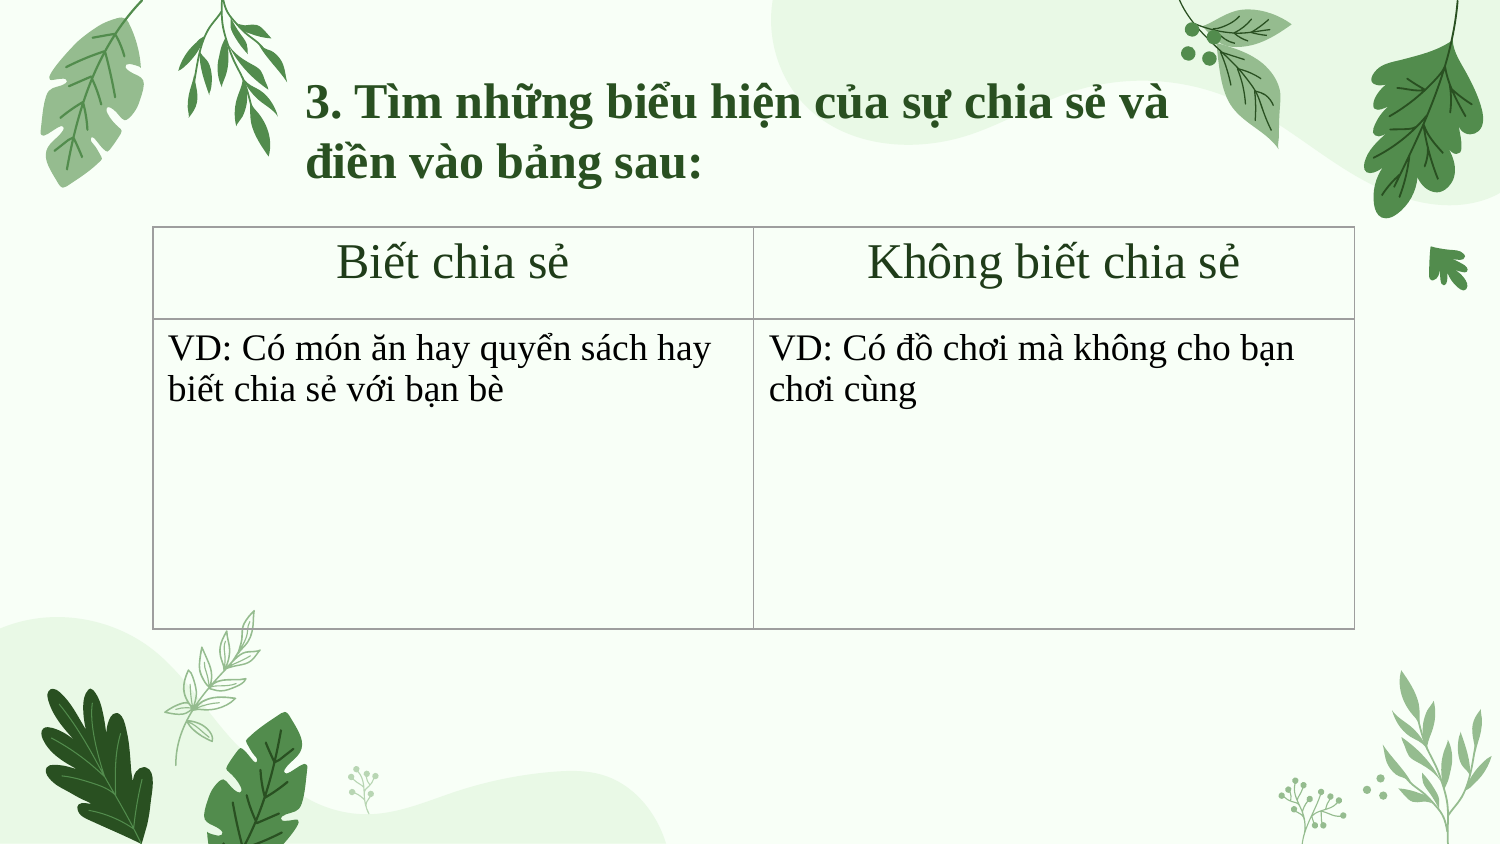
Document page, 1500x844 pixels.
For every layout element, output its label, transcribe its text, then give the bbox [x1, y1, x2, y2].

table_cell VD: Có món ăn hay quyển sách hay biết chia sẻ với bạn bè [154, 320, 753, 628]
table_header Biết chia sẻ [154, 228, 753, 318]
table_header Không biết chia sẻ [754, 228, 1354, 318]
table_cell VD: Có đồ chơi mà không cho bạn chơi cùng [754, 320, 1354, 628]
title 3. Tìm những biểu hiện của sự chia sẻ và điền vào bảng sau: [290, 52, 1218, 148]
